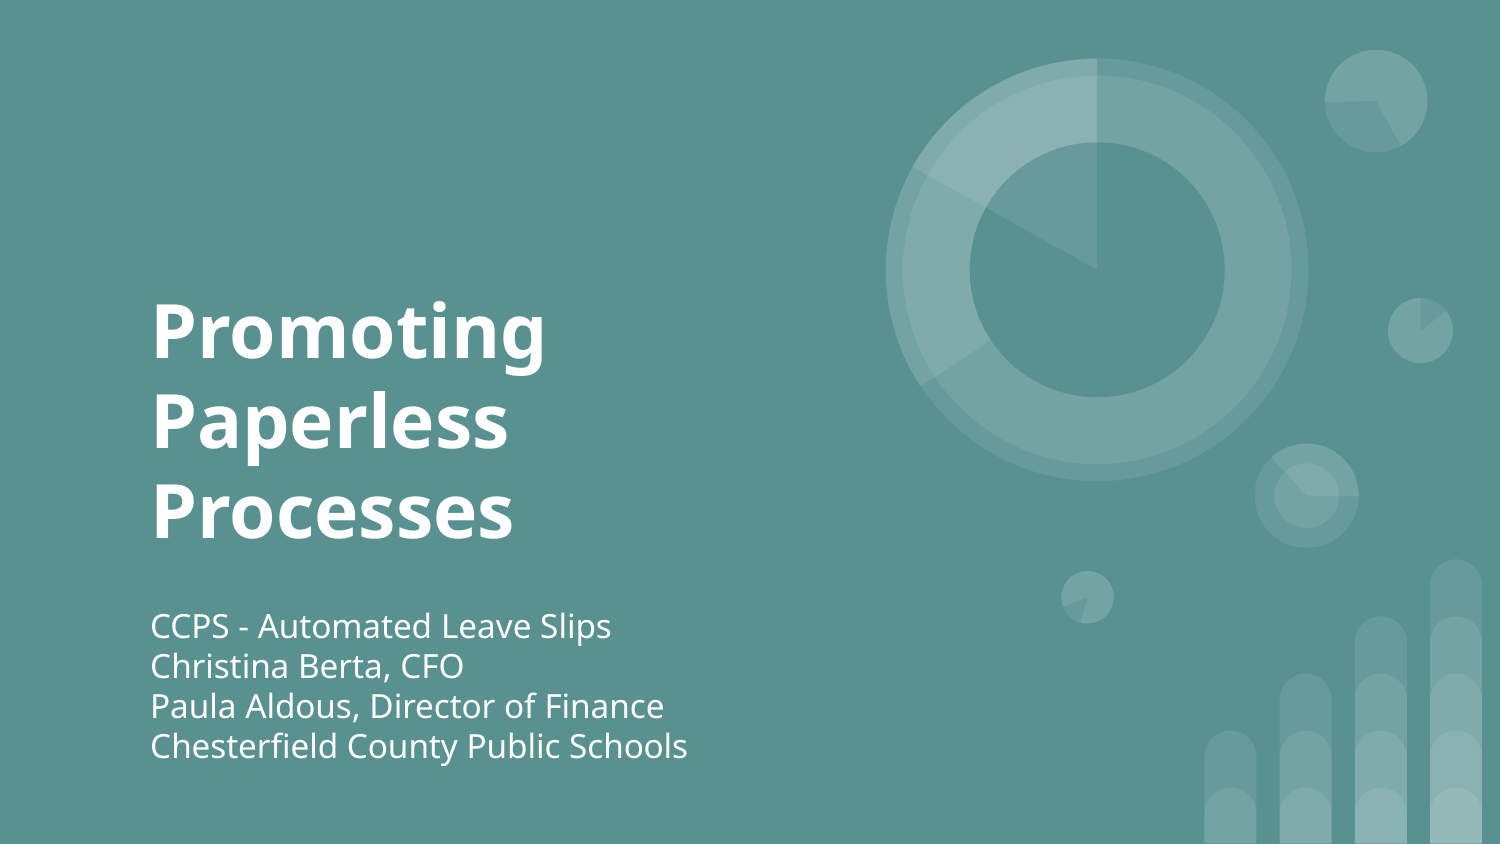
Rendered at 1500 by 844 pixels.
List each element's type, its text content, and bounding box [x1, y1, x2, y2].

subtitle CCPS - Automated Leave Slips Christina Berta, CFO Paula Aldous, Director of Finance Chesterfield County Public Schools [135, 589, 834, 799]
title Promoting Paperless Processes [135, 264, 834, 572]
